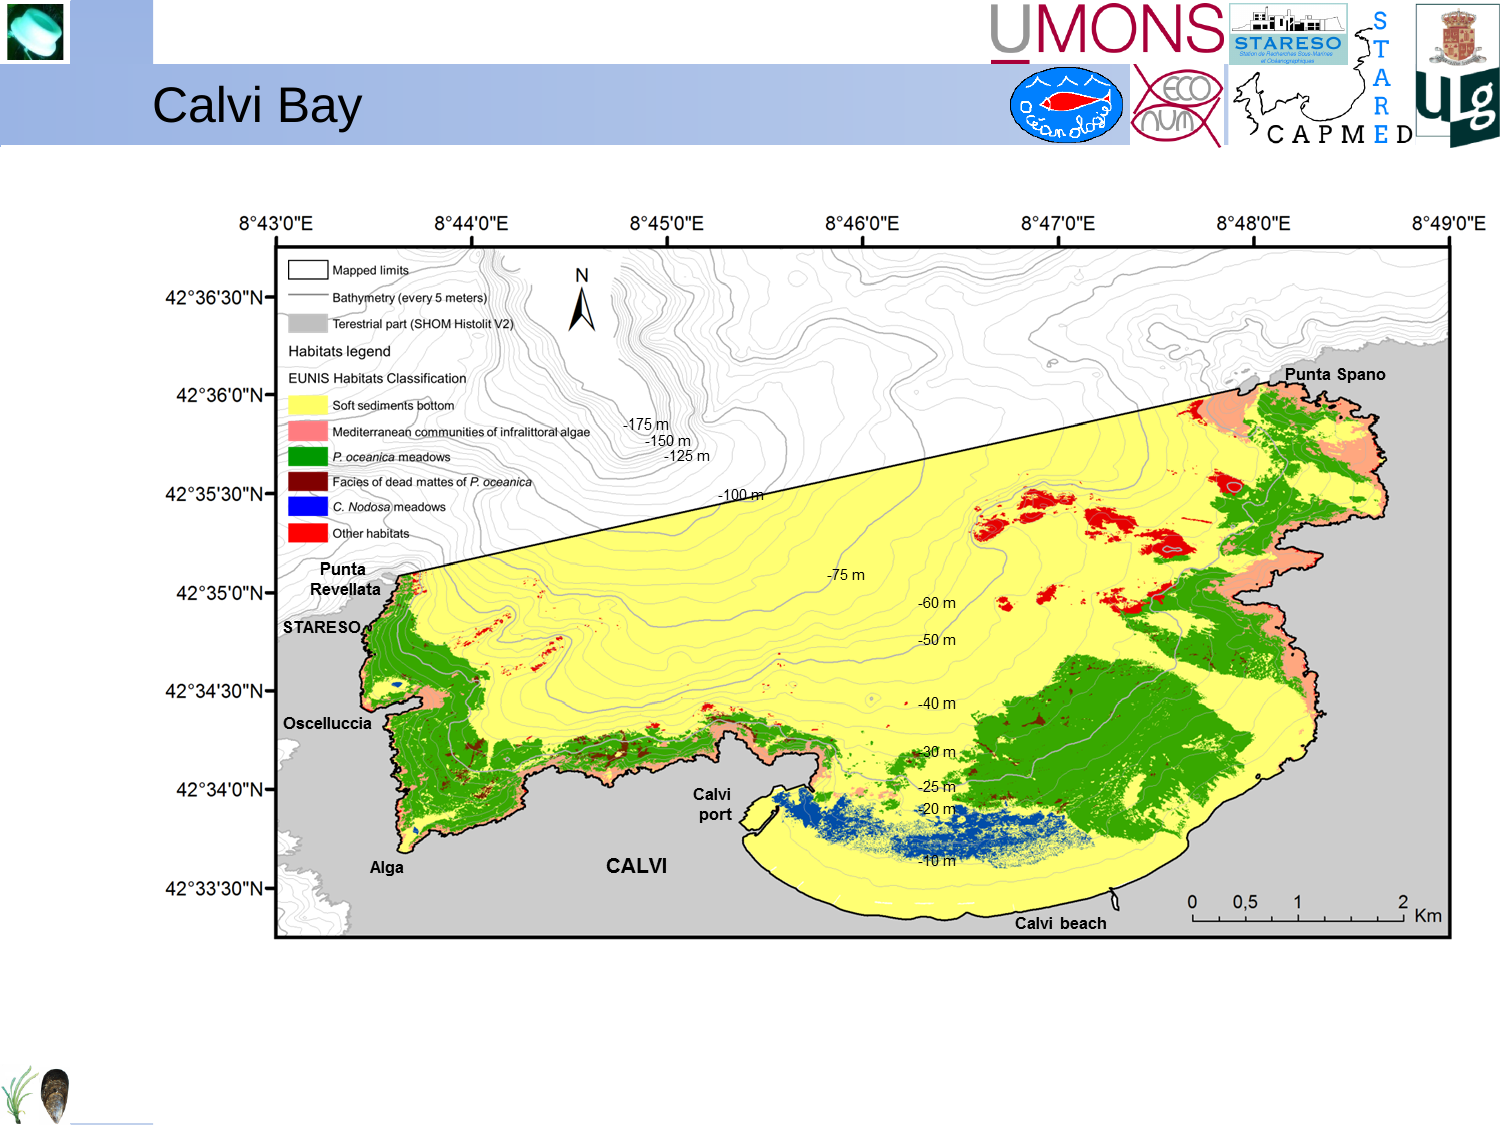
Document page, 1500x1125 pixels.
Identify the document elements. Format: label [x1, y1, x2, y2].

picture [1, 145, 1500, 1123]
text_box [0, 1064, 71, 1125]
text_box [991, 3, 1500, 149]
text_box [0, 0, 1500, 146]
picture [6, 4, 64, 60]
